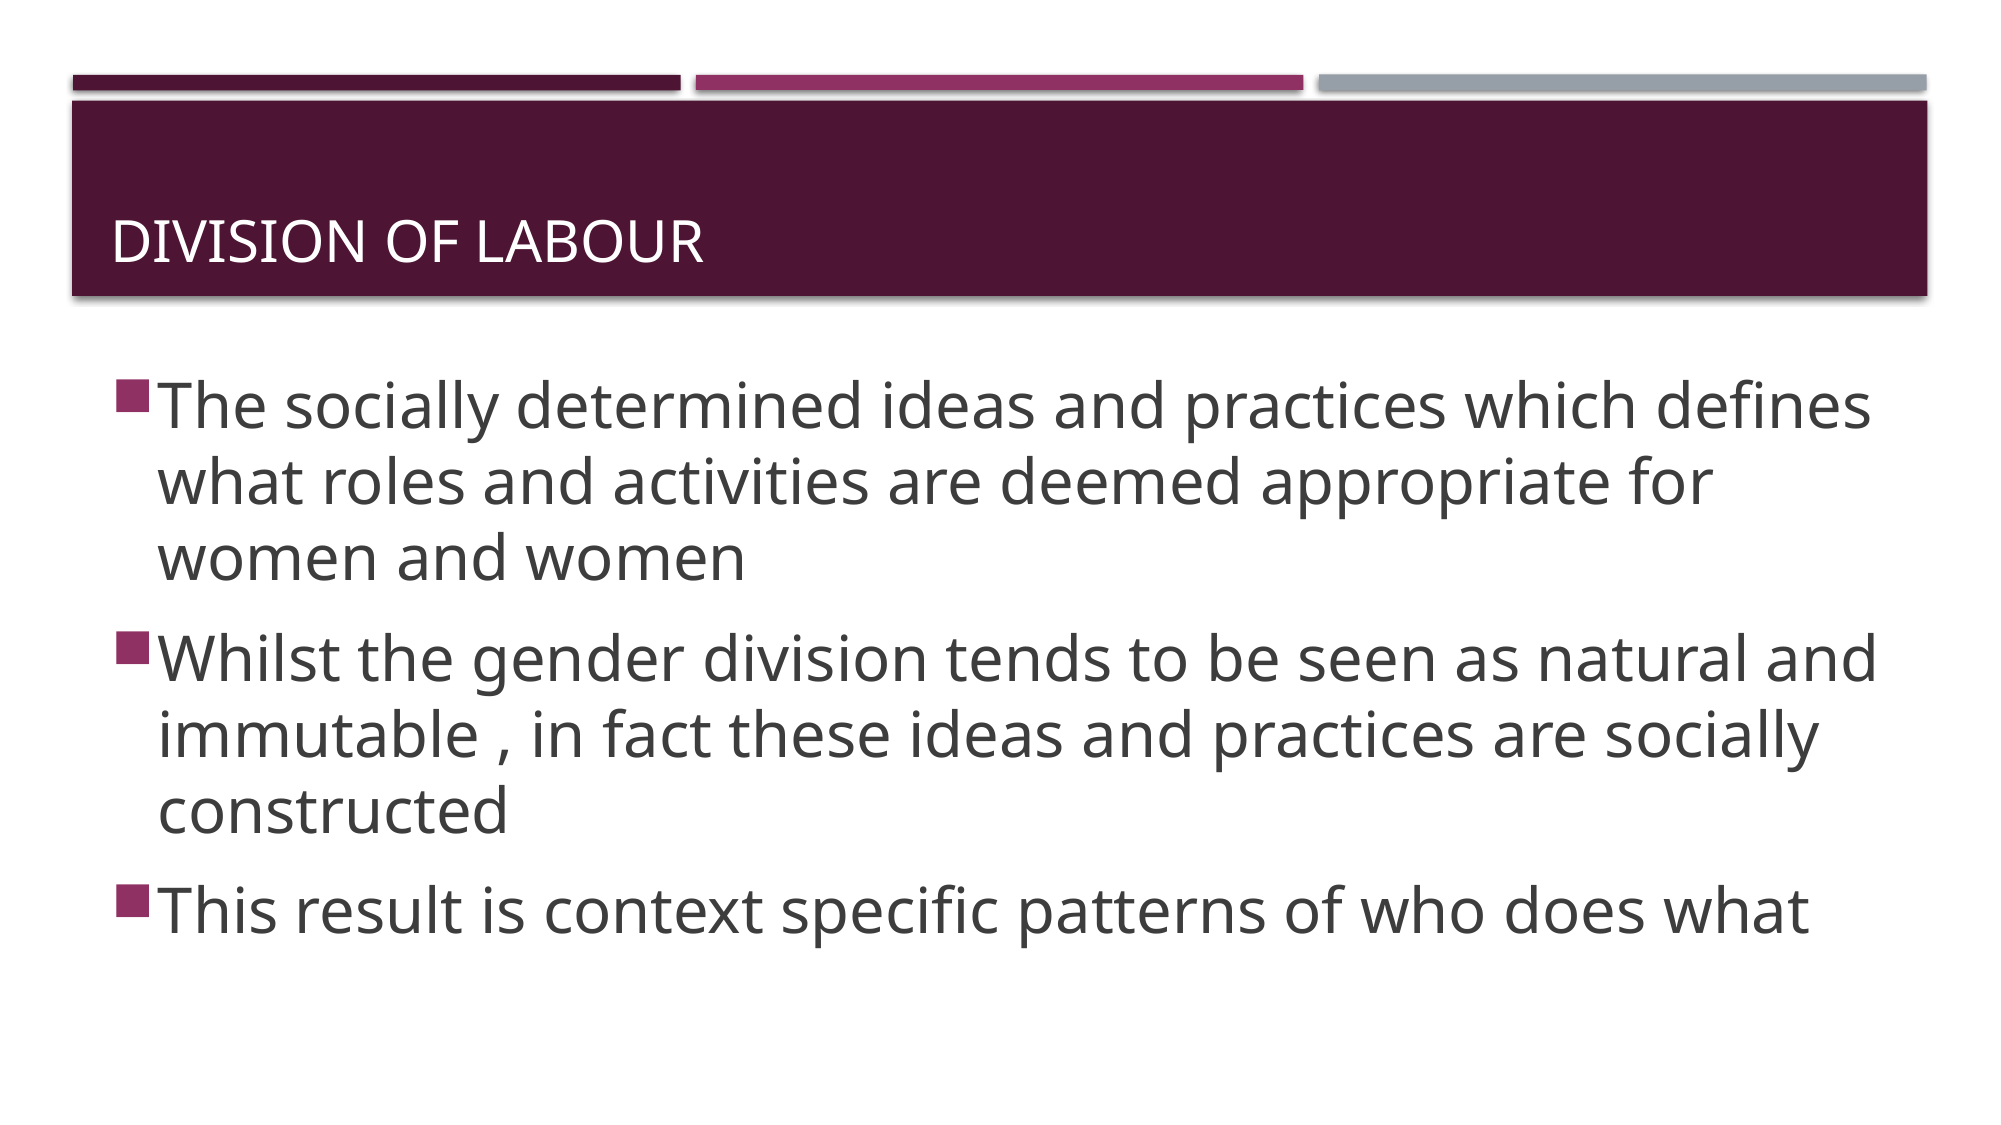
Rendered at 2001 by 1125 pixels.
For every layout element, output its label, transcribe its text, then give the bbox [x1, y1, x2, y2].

list The socially determined ideas and practices which defines what roles and activities are deemed appropriate for women and women Whilst the gender division tends to be seen as natural and immutable , in fact these ideas and practices are socially constructed This result is context specific patterns of who does what [95, 357, 1905, 962]
title Division of labour [95, 115, 1905, 282]
